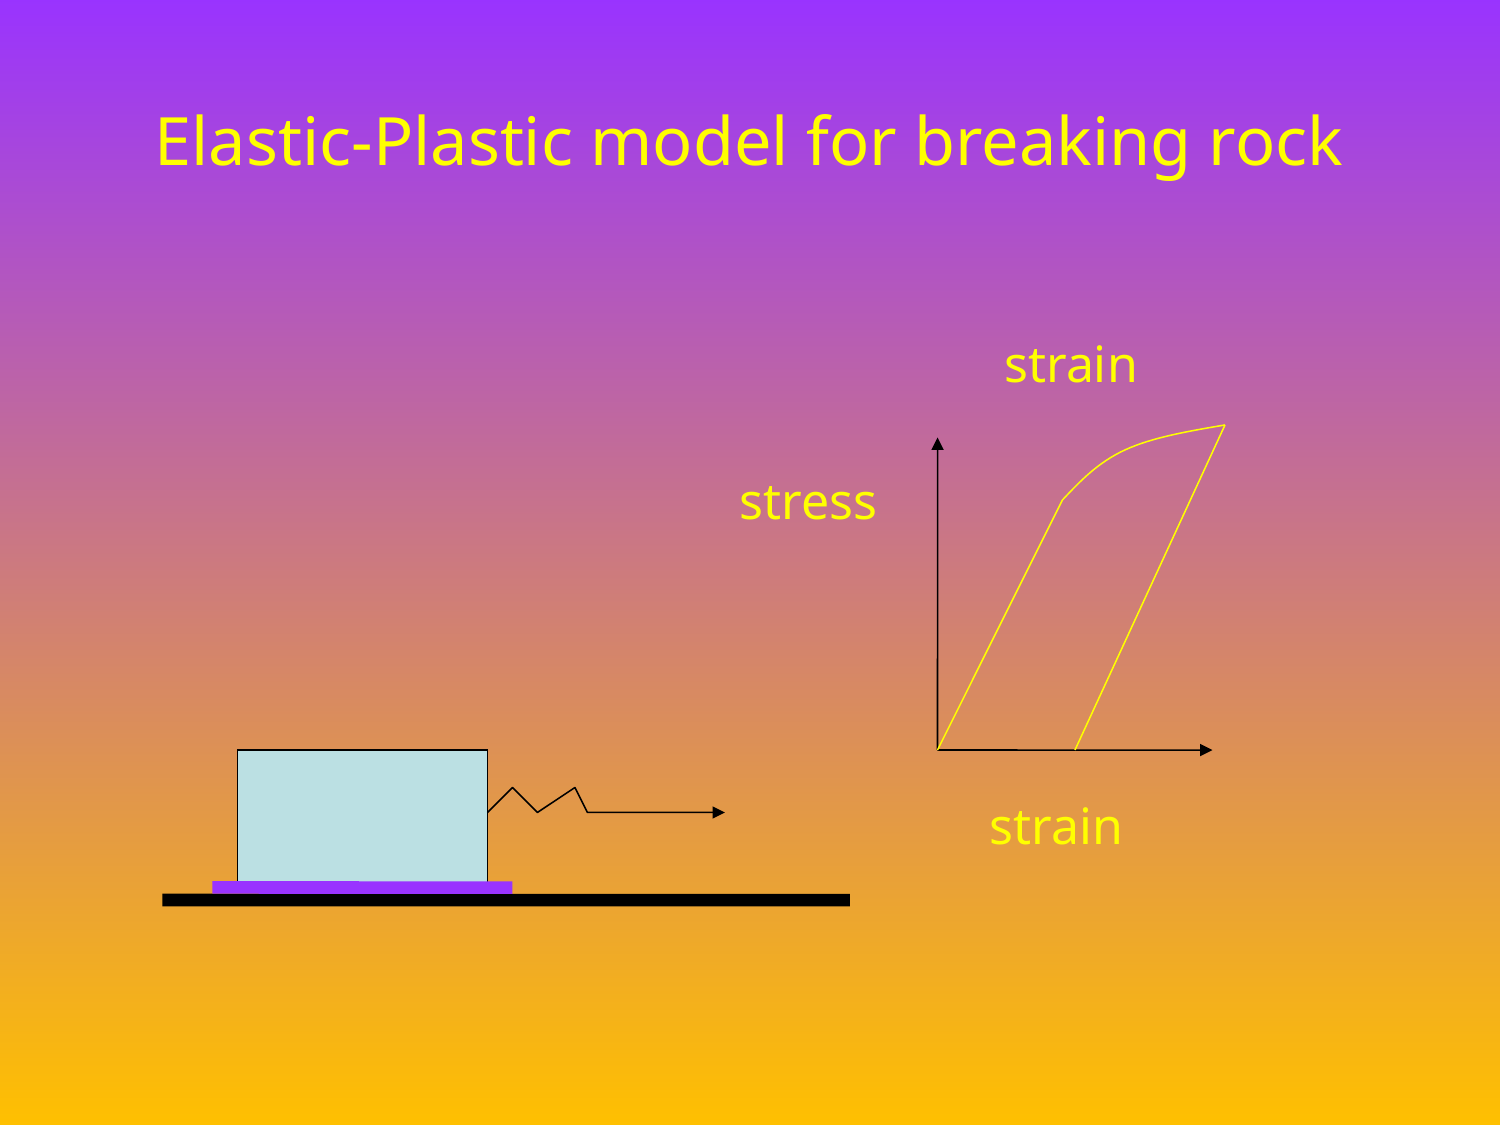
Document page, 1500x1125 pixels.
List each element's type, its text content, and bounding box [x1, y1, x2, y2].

text_box [931, 437, 944, 749]
text_box [938, 743, 1213, 757]
text_box σ1≥σ2>0 σ3=0 [163, 888, 849, 900]
title Elastic-Plastic model for breaking rock [74, 44, 1426, 233]
text_box [487, 787, 725, 819]
text_box stress [725, 462, 925, 538]
text_box [237, 749, 488, 887]
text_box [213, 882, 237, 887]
text_box strain [975, 787, 1175, 863]
text_box σ1≥σ2>0 σ3=0 [163, 901, 849, 906]
text_box [1062, 425, 1224, 500]
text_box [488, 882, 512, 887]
text_box strain [989, 324, 1154, 400]
